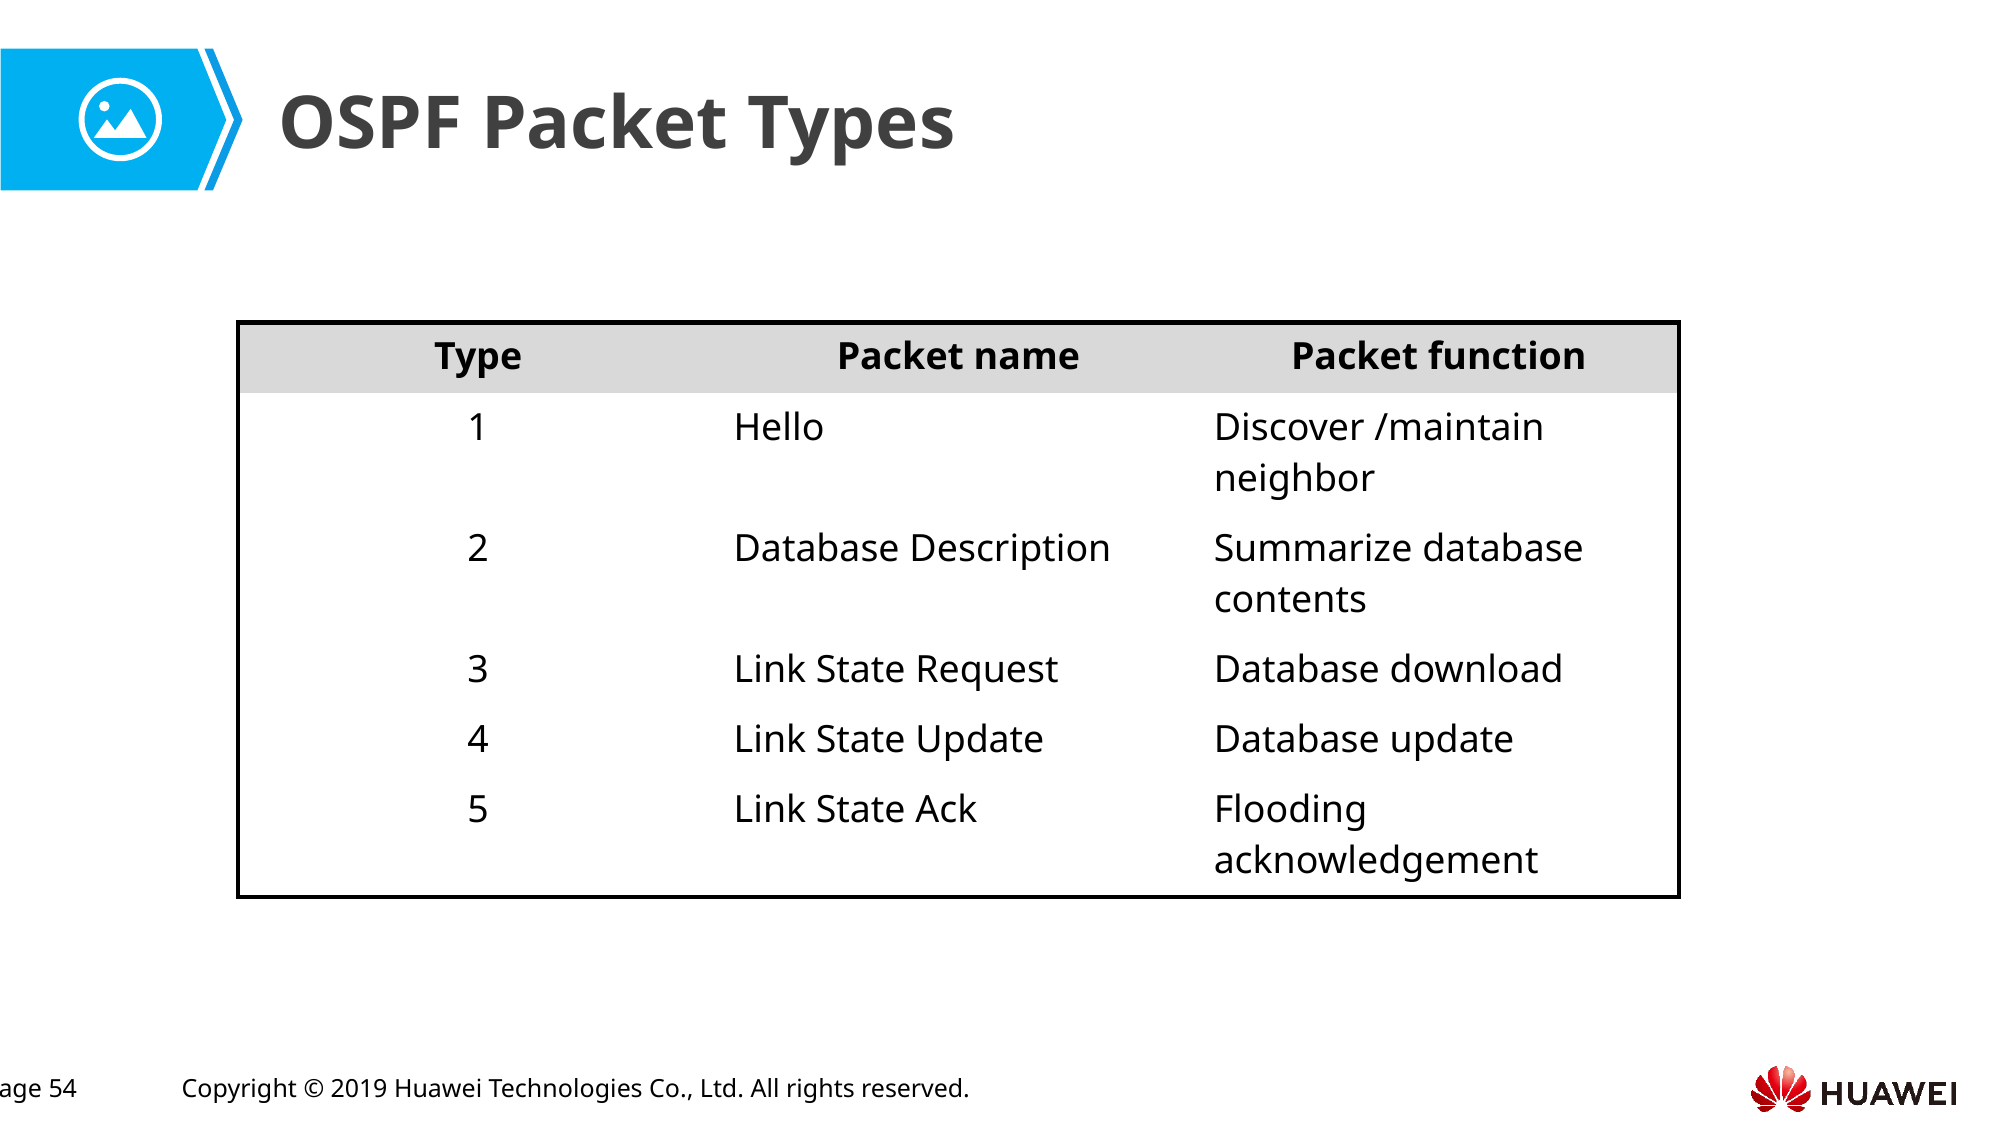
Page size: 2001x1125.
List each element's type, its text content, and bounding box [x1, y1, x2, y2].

list OSPF Packet Types [261, 67, 1875, 173]
table_header Packet name [718, 325, 1199, 393]
picture [1751, 1066, 1956, 1112]
table_cell Link State Request [718, 635, 1199, 705]
table_header Type [240, 325, 718, 393]
table_cell Flooding acknowledgement [1199, 776, 1677, 895]
table_cell Link State Update [718, 705, 1199, 776]
table_cell Summarize database contents [1199, 514, 1677, 635]
table_cell 3 [240, 635, 718, 705]
table_cell Discover /maintain neighbor [1199, 393, 1677, 514]
table_cell Database update [1199, 705, 1677, 776]
table_cell Link State Ack [718, 776, 1199, 895]
table_cell Database Description [718, 514, 1199, 635]
table_cell Hello [718, 393, 1199, 514]
table_header Packet function [1199, 325, 1677, 393]
table_cell Database download [1199, 635, 1677, 705]
table_cell 1 [240, 393, 718, 514]
table_cell 2 [240, 514, 718, 635]
table_cell 5 [240, 776, 718, 895]
table_cell 4 [240, 705, 718, 776]
